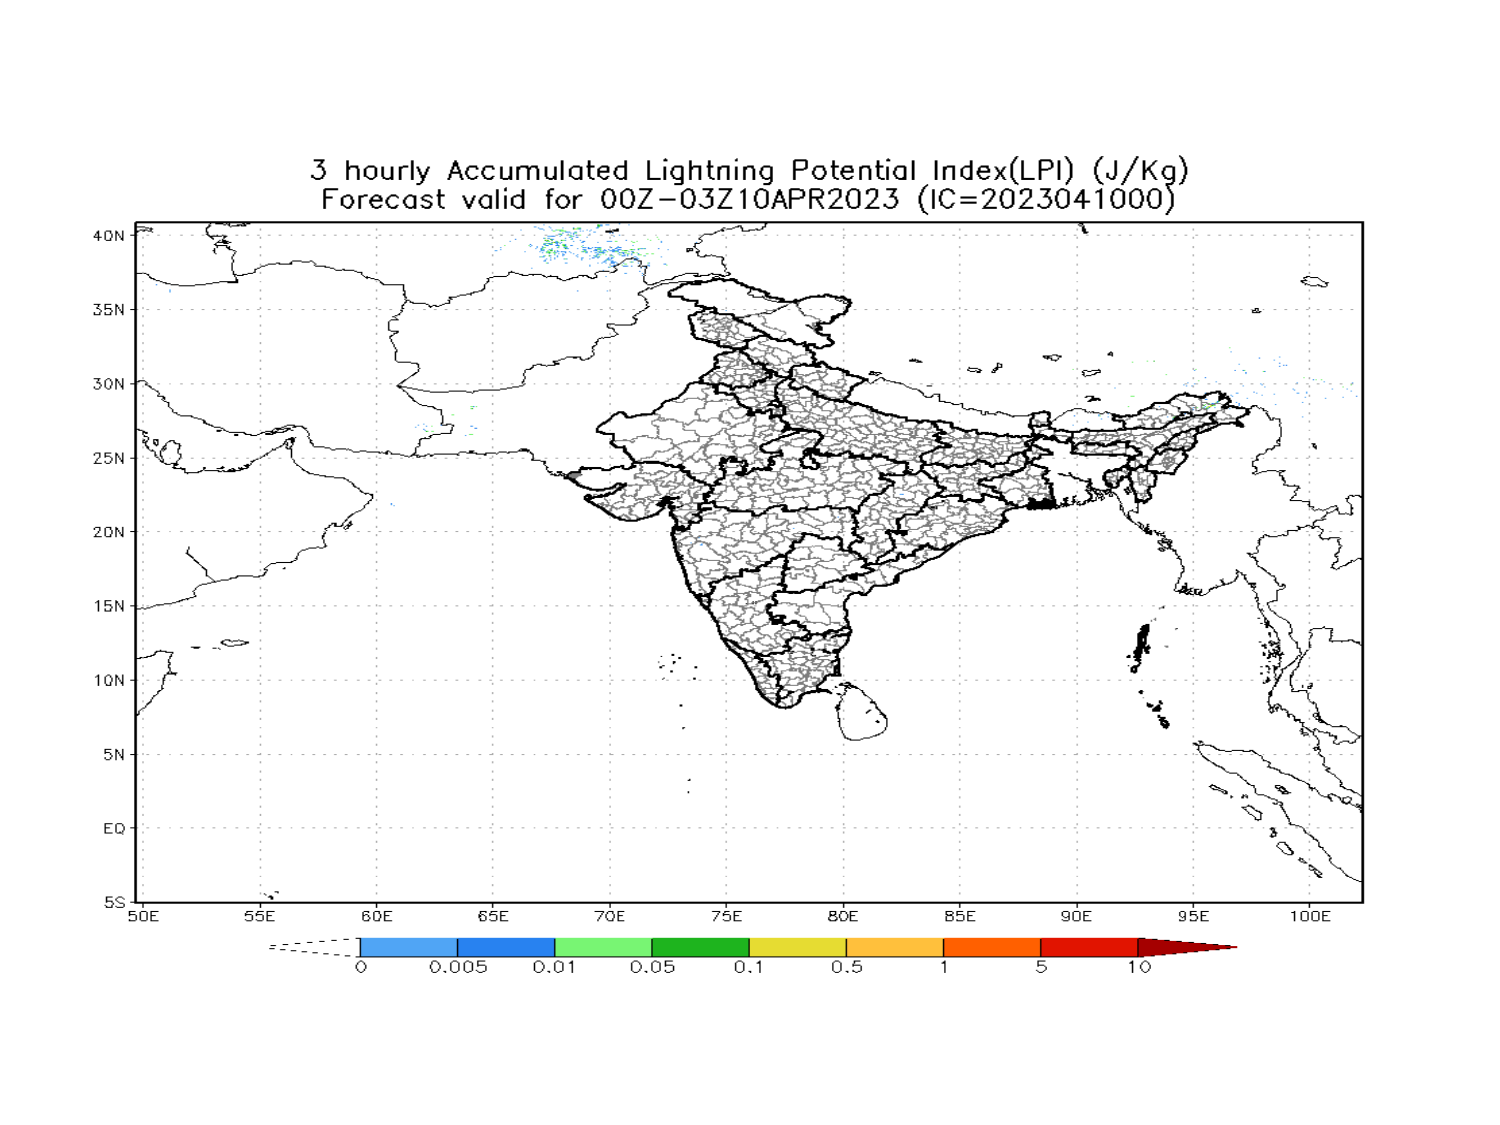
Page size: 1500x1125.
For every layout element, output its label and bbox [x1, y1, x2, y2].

picture [74, 149, 1426, 976]
